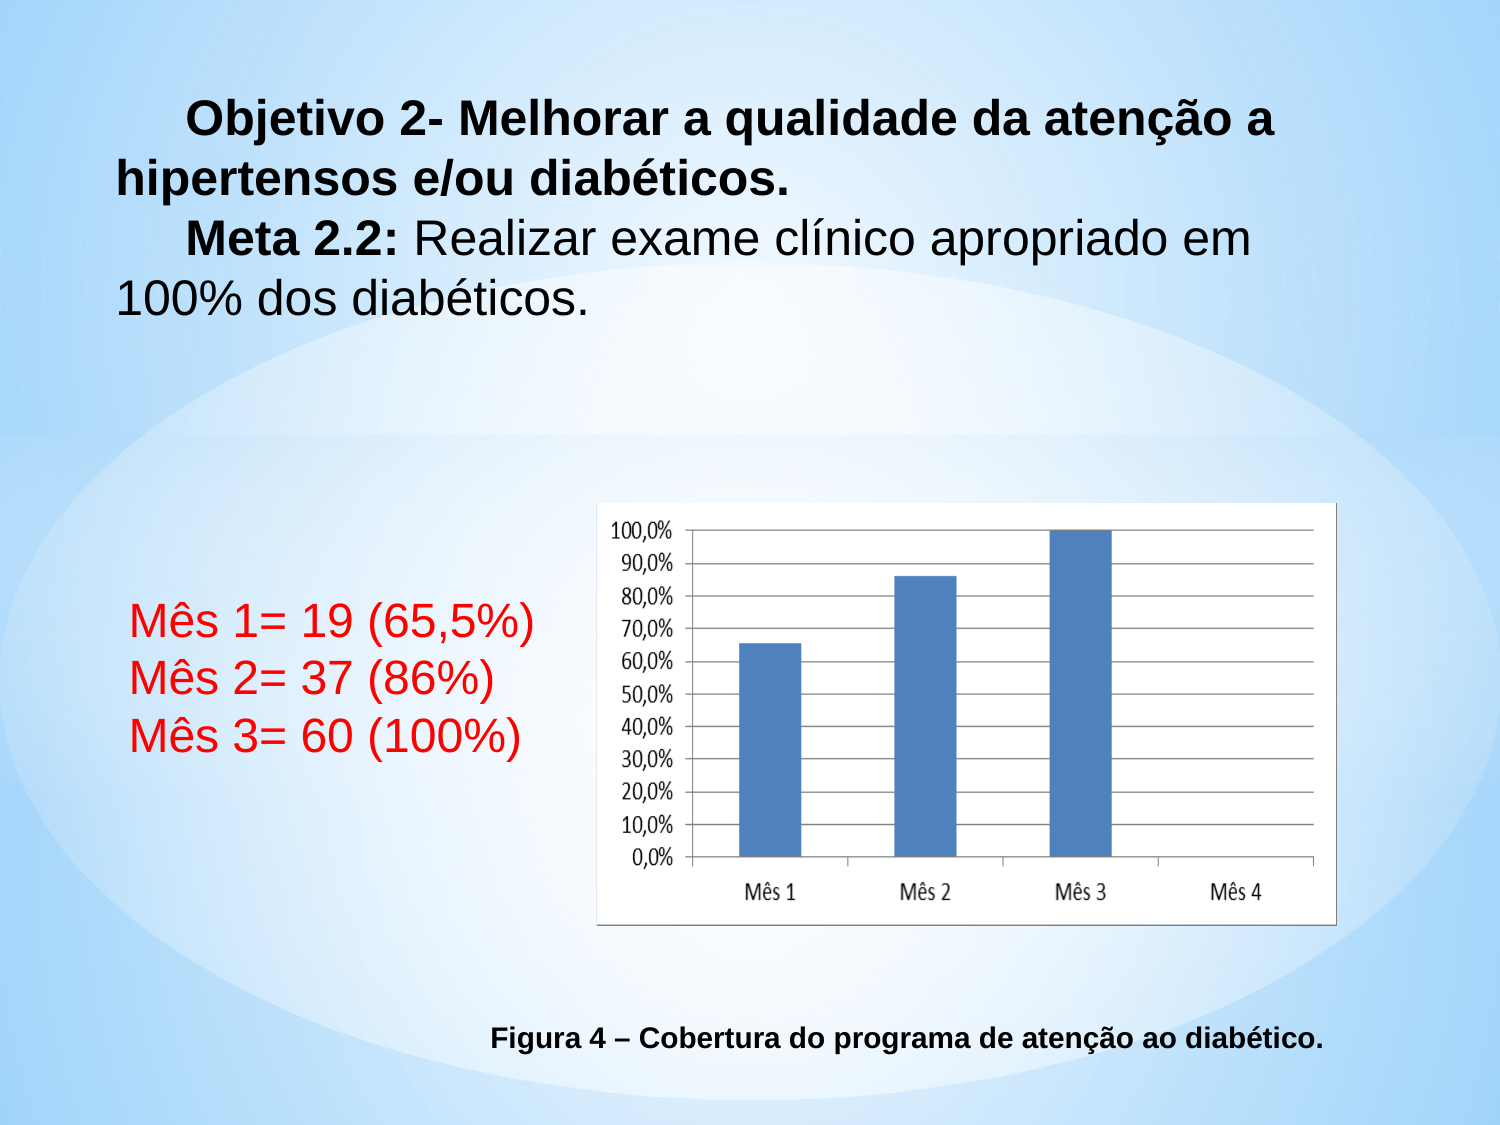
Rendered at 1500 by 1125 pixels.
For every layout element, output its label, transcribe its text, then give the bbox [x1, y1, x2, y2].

subtitle Mês 1= 19 (65,5%) Mês 2= 37 (86%) Mês 3= 60 (100%) Figura 4 – Cobertura do programa de atenção ao diabético. [100, 398, 1341, 1071]
picture [596, 503, 1338, 926]
title Objetivo 2- Melhorar a qualidade da atenção a hipertensos e/ou diabéticos. Meta 2.2: Realizar exame clínico apropriado em 100% dos diabéticos. [100, 78, 1365, 398]
